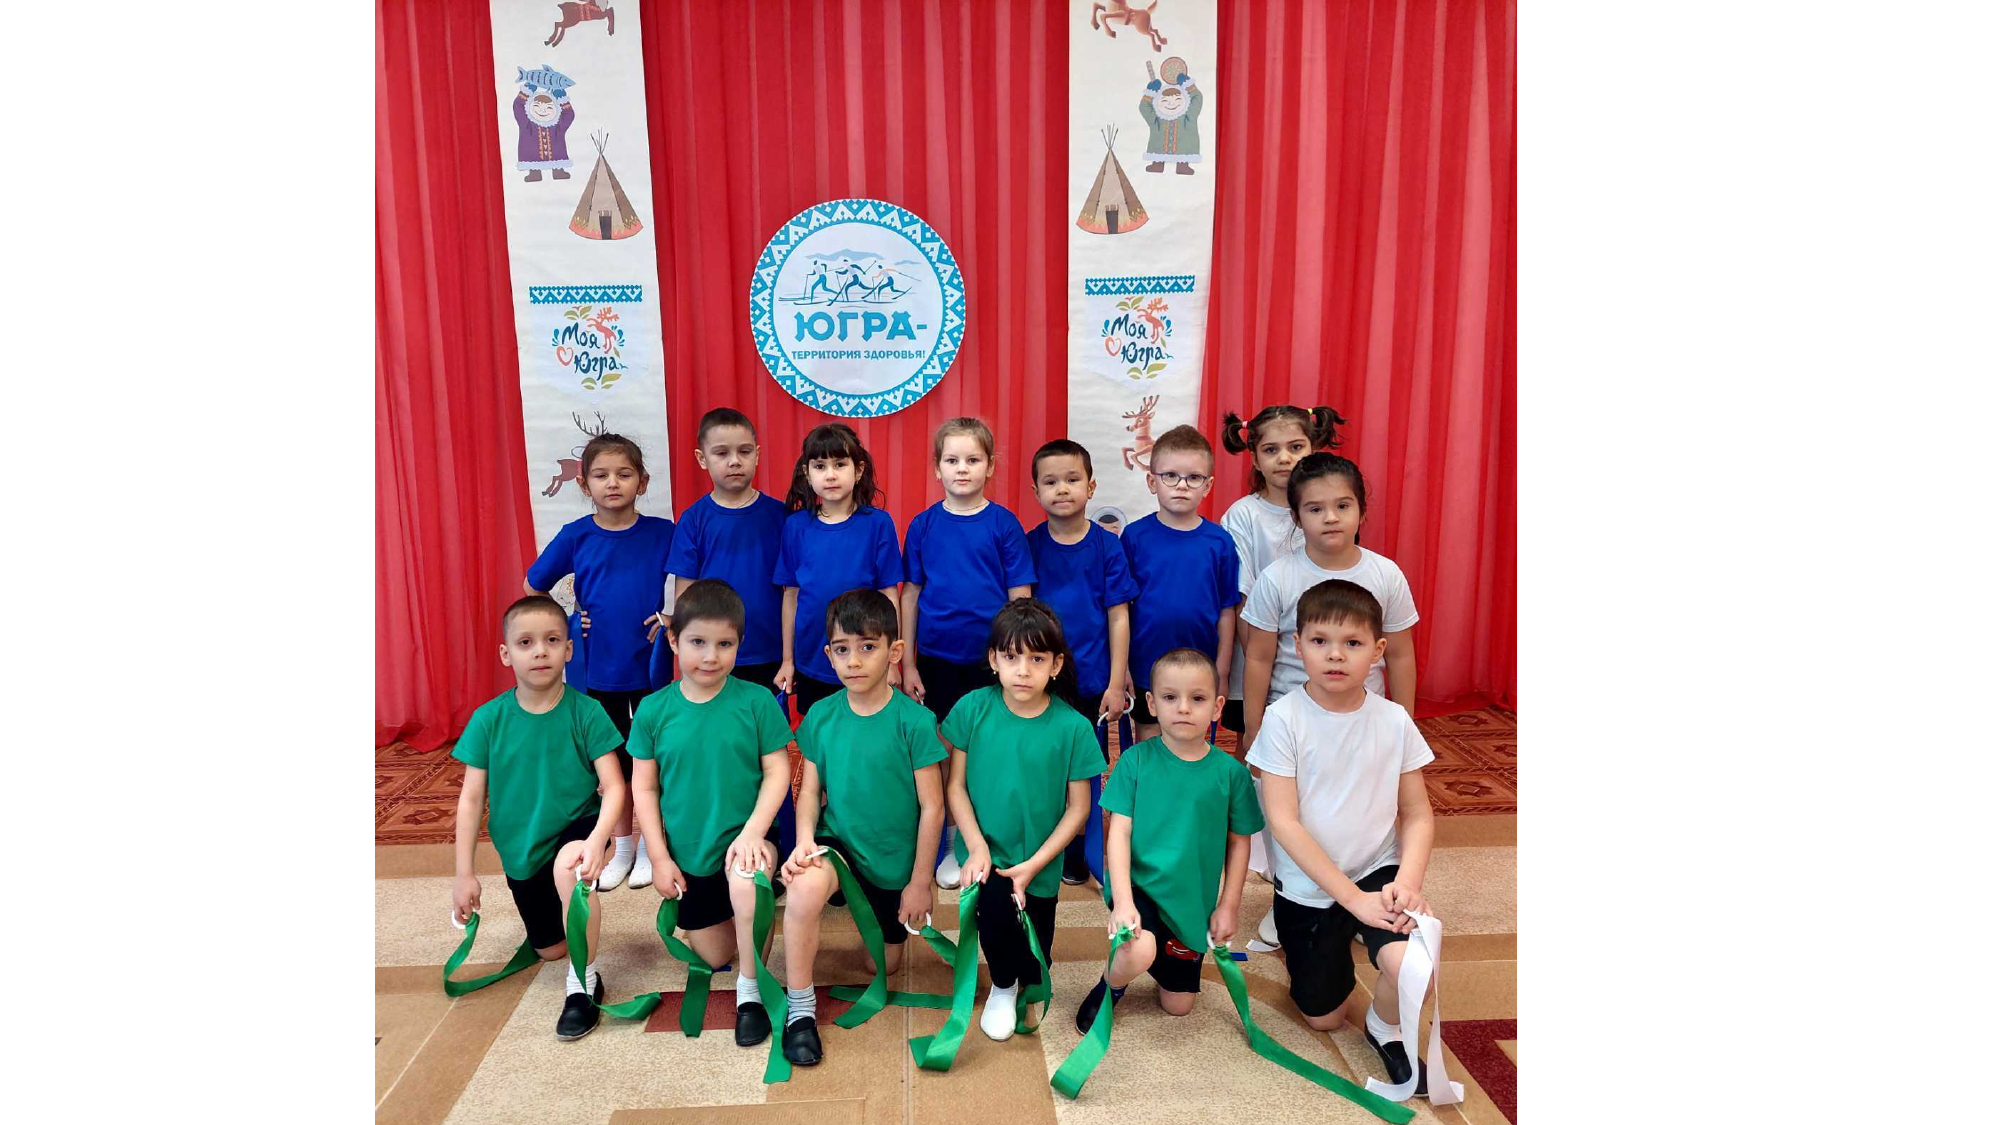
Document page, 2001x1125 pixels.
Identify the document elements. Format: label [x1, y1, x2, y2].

picture [374, 0, 1517, 1125]
